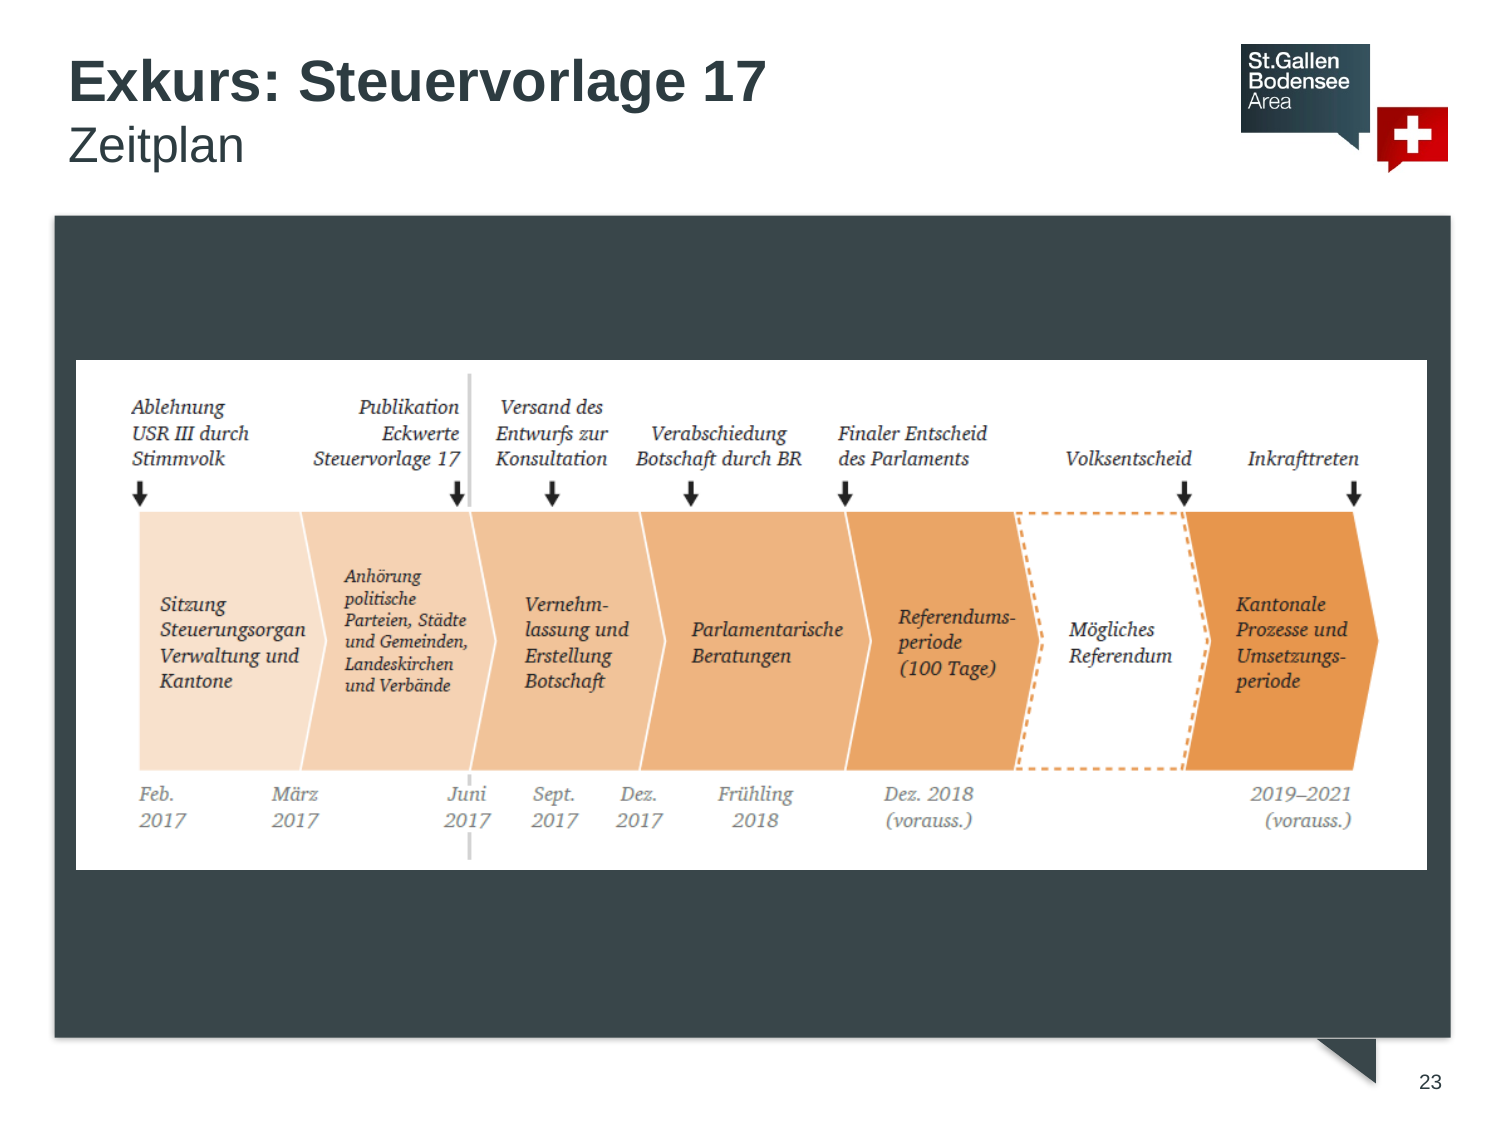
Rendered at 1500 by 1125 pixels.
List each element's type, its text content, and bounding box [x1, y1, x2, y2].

picture [1241, 44, 1448, 173]
slide_number 23 [1363, 1051, 1458, 1111]
text_box Exkurs: Steuervorlage 17 Zeitplan [53, 7, 1222, 208]
picture [75, 359, 1427, 870]
